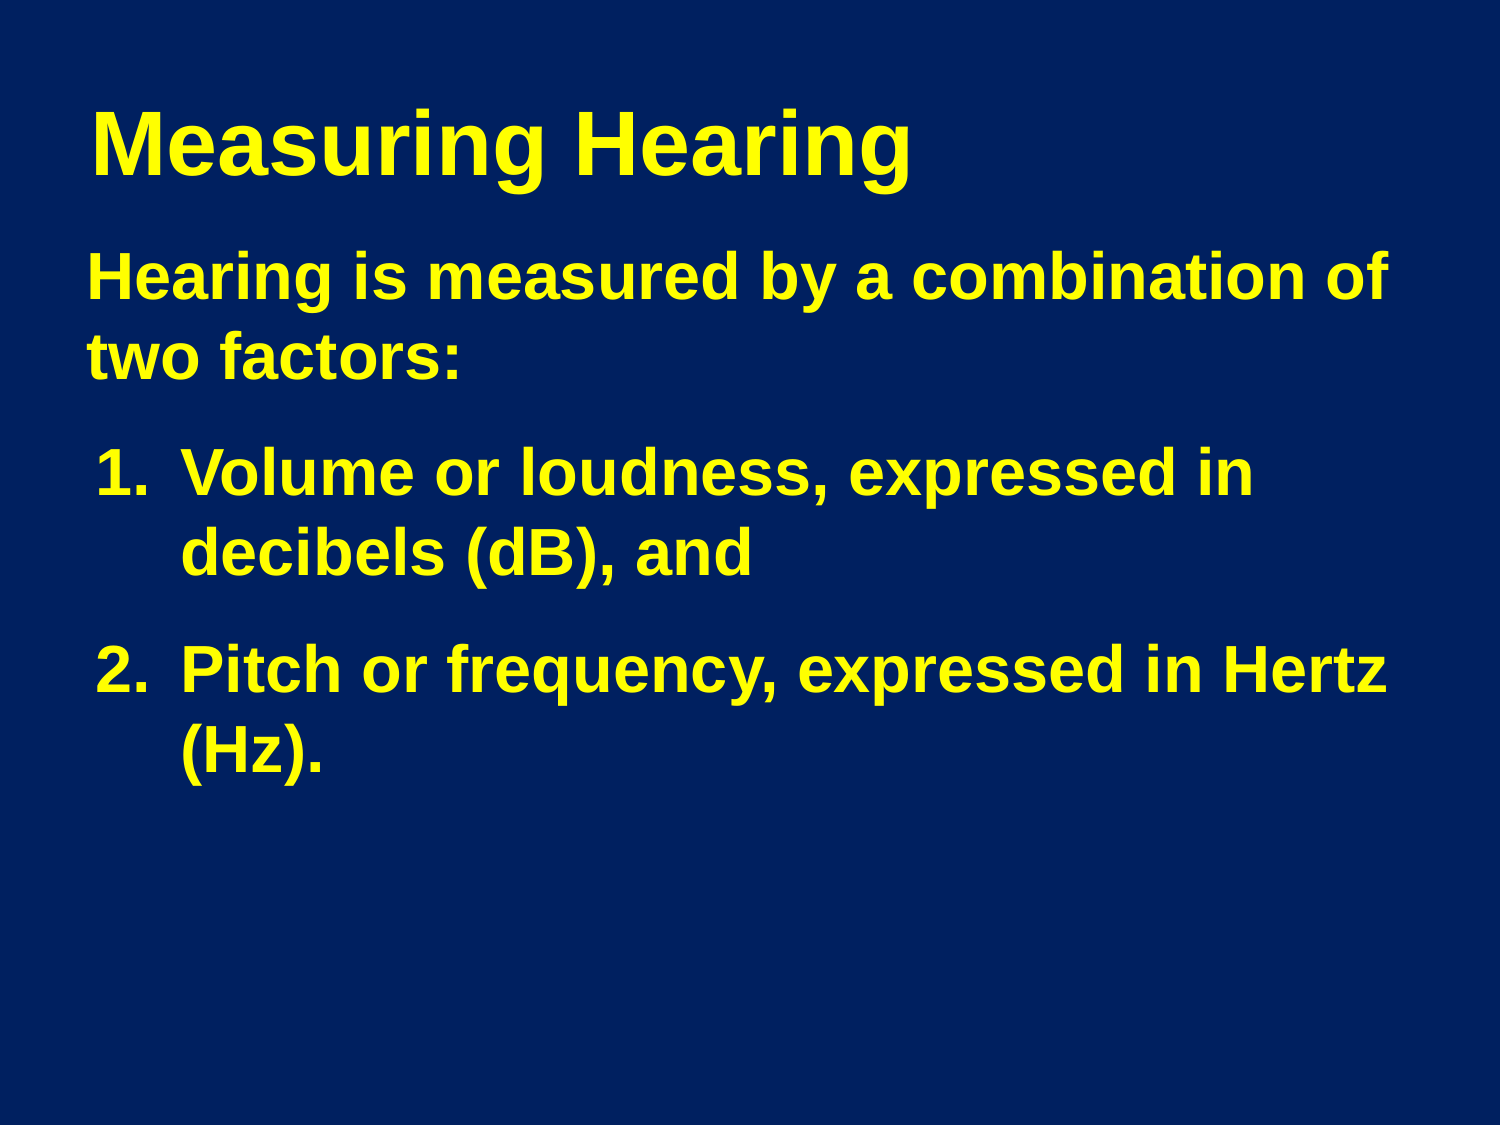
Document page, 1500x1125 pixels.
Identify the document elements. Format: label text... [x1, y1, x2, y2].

list Hearing is measured by a combination of two factors: Volume or loudness, expressed in decibels (dB), and Pitch or frequency, expressed in Hertz (Hz). [14, 224, 1476, 1006]
title Measuring Hearing [74, 44, 1426, 224]
